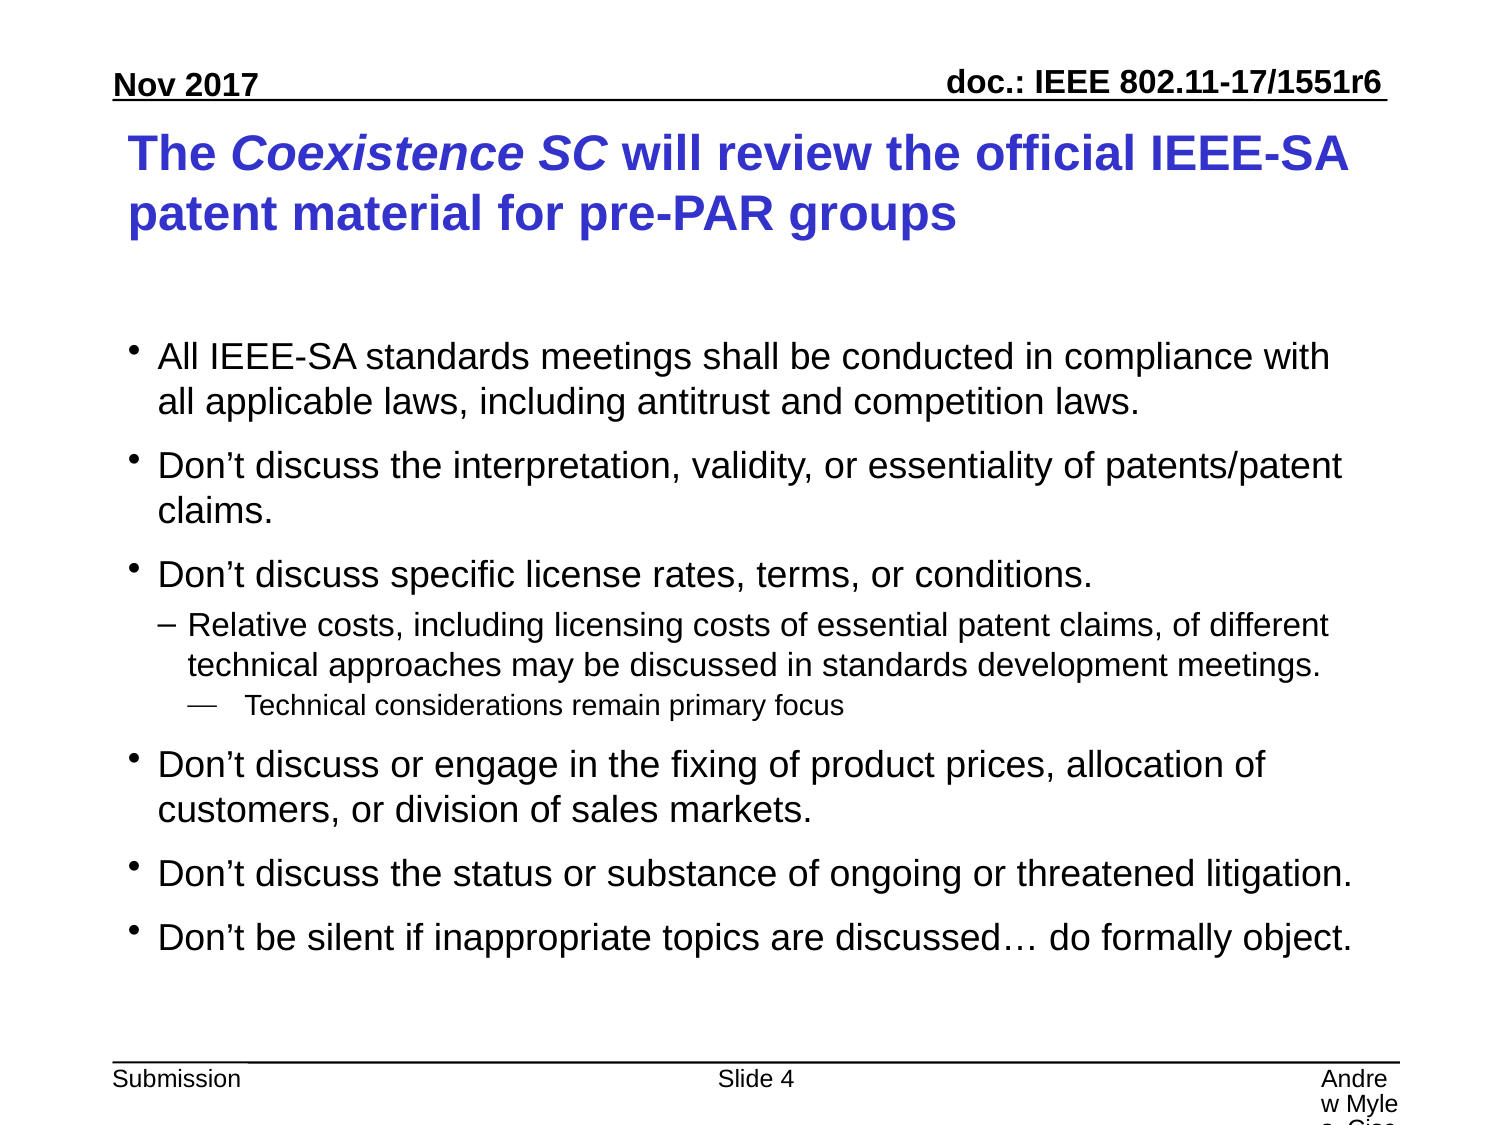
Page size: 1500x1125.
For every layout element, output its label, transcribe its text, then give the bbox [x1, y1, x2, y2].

list All IEEE-SA standards meetings shall be conducted in compliance with all applicable laws, including antitrust and competition laws. Don’t discuss the interpretation, validity, or essentiality of patents/patent claims. Don’t discuss specific license rates, terms, or conditions. Relative costs, including licensing costs of essential patent claims, of different technical approaches may be discussed in standards development meetings. Technical considerations remain primary focus Don’t discuss or engage in the fixing of product prices, allocation of customers, or division of sales markets. Don’t discuss the status or substance of ongoing or threatened litigation. Don’t be silent if inappropriate topics are discussed… do formally object. [112, 324, 1388, 1000]
footer Andrew Myles, Cisco [1320, 1061, 1402, 1093]
slide_number Slide 4 [709, 1061, 803, 1093]
title The Coexistence SC will review the official IEEE-SA patent material for pre-PAR groups [112, 112, 1388, 288]
